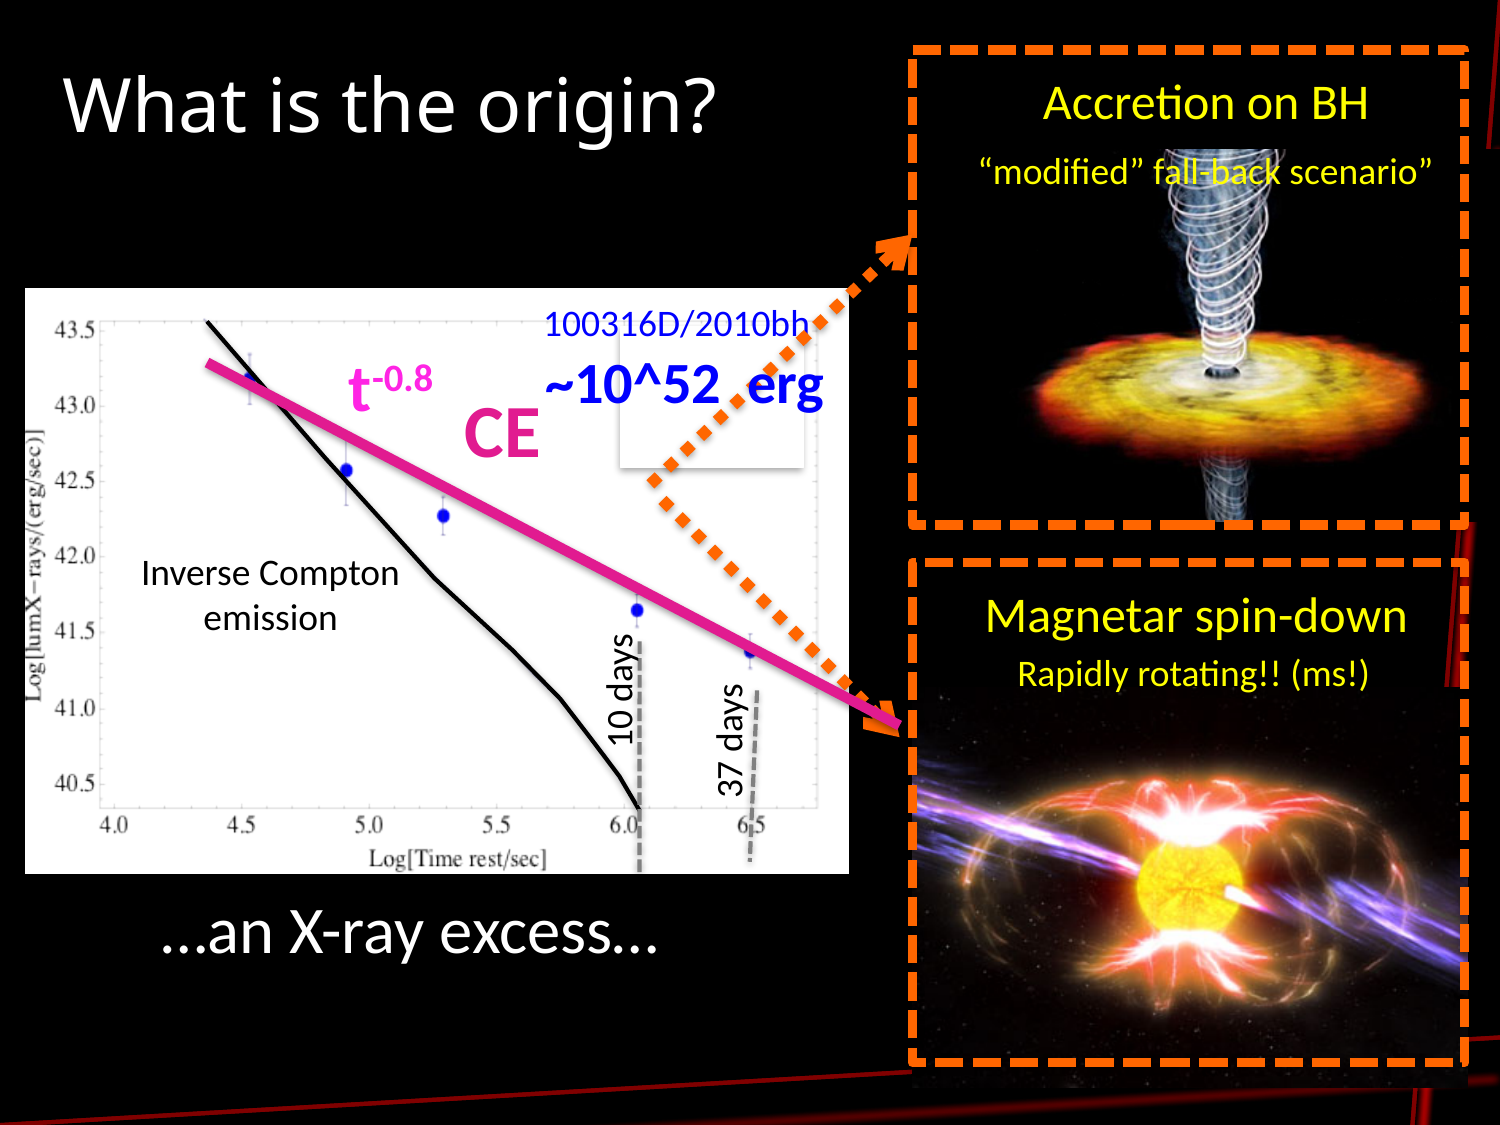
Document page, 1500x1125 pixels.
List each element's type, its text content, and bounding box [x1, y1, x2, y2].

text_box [650, 443, 1500, 1088]
text_box …an X-ray excess… [146, 883, 645, 974]
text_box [0, 1037, 1500, 1125]
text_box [333, 139, 1500, 434]
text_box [206, 362, 900, 726]
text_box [24, 287, 645, 876]
text_box What is the origin? [47, 49, 649, 155]
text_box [650, 49, 1500, 137]
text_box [530, 337, 1476, 703]
